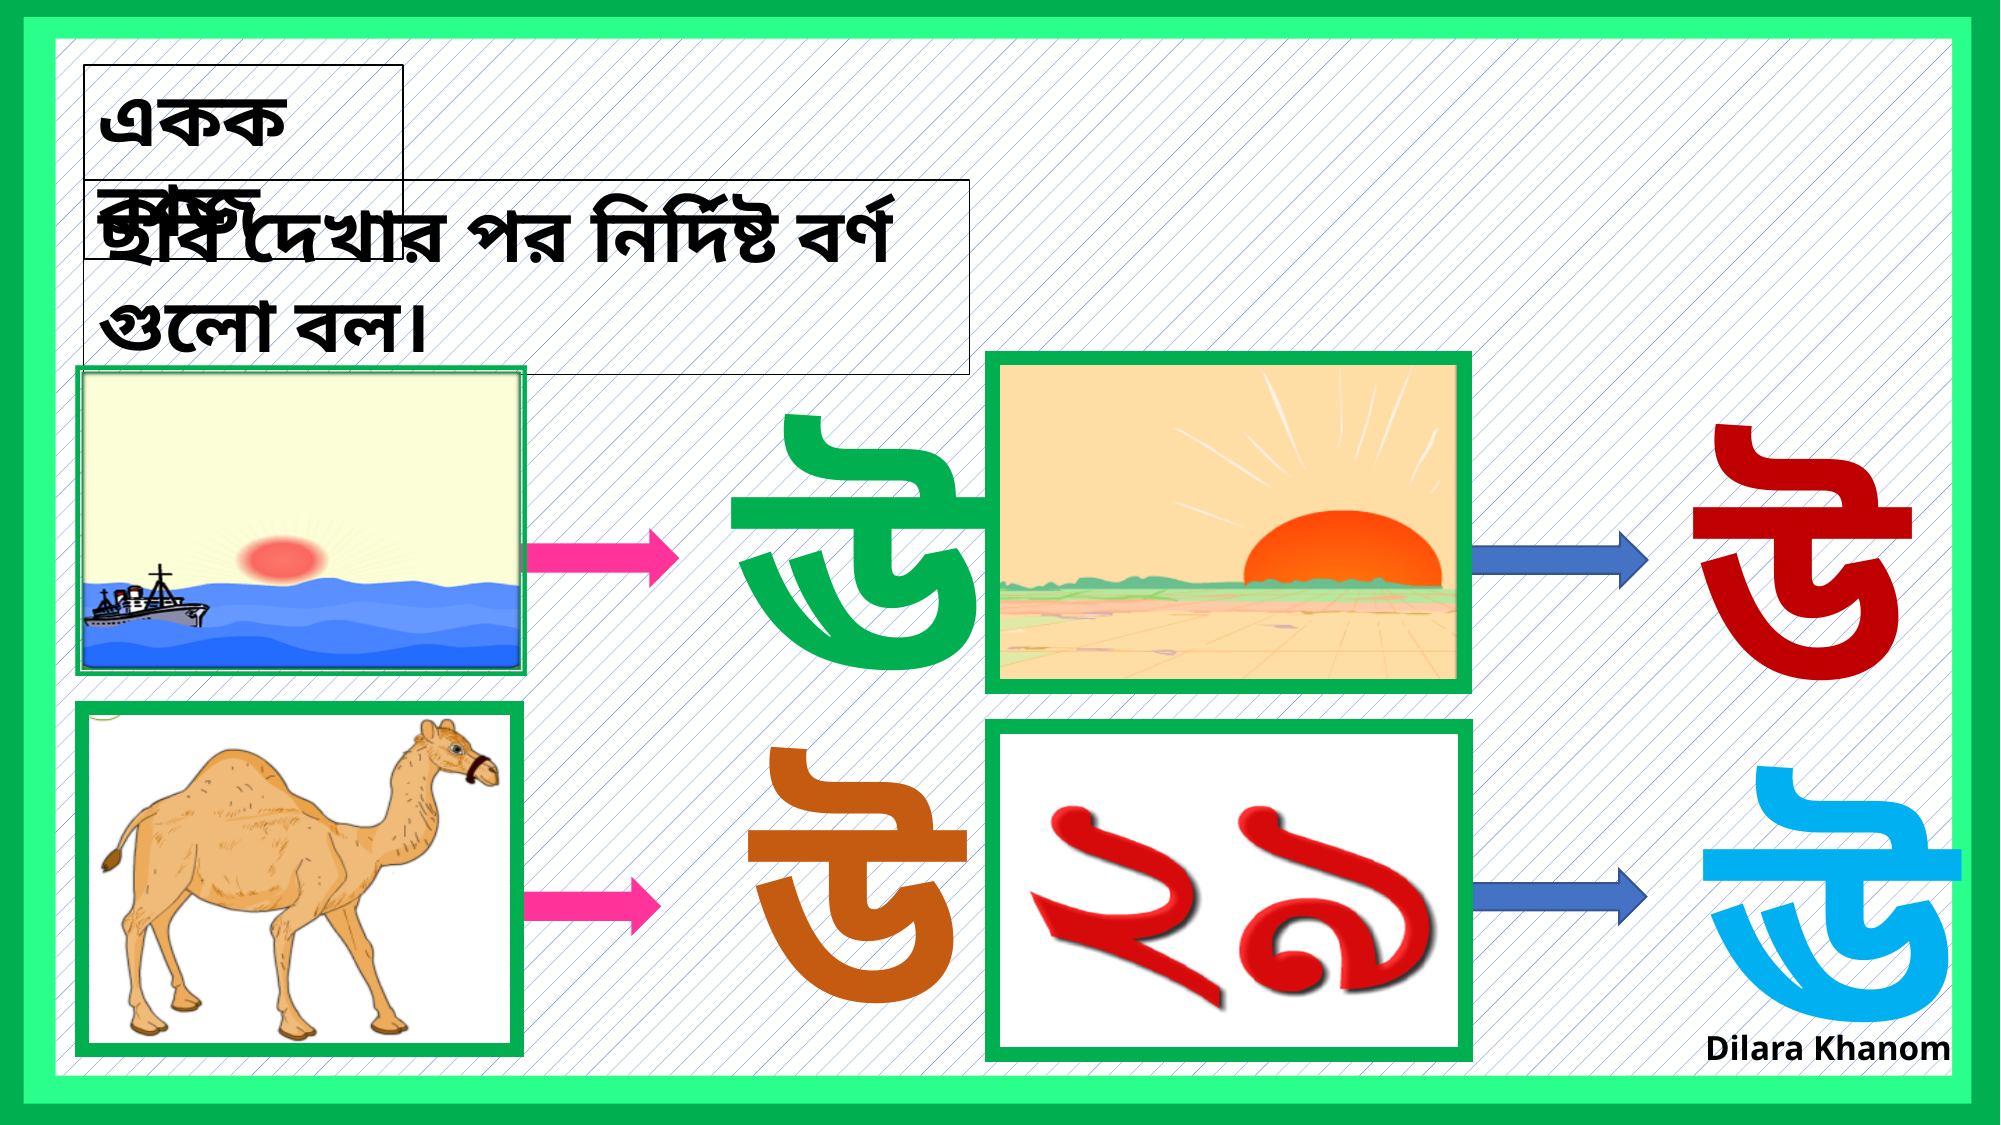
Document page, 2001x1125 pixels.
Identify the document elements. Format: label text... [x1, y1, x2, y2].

text_box [1472, 530, 1649, 590]
text_box উ [737, 714, 912, 1075]
picture [999, 365, 1458, 680]
text_box [527, 528, 680, 588]
text_box একক কাজ [83, 64, 403, 260]
text_box [1473, 866, 1648, 927]
text_box ঊ [720, 381, 903, 741]
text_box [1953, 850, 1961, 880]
picture [75, 365, 527, 676]
text_box ঊ [1691, 733, 1816, 1094]
picture [89, 715, 510, 1043]
text_box ছবি দেখার পর নির্দিষ্ট বর্ণ গুলো বল। [83, 179, 970, 375]
text_box উ [1681, 391, 1826, 752]
text_box [524, 876, 662, 937]
picture [999, 733, 1459, 1048]
